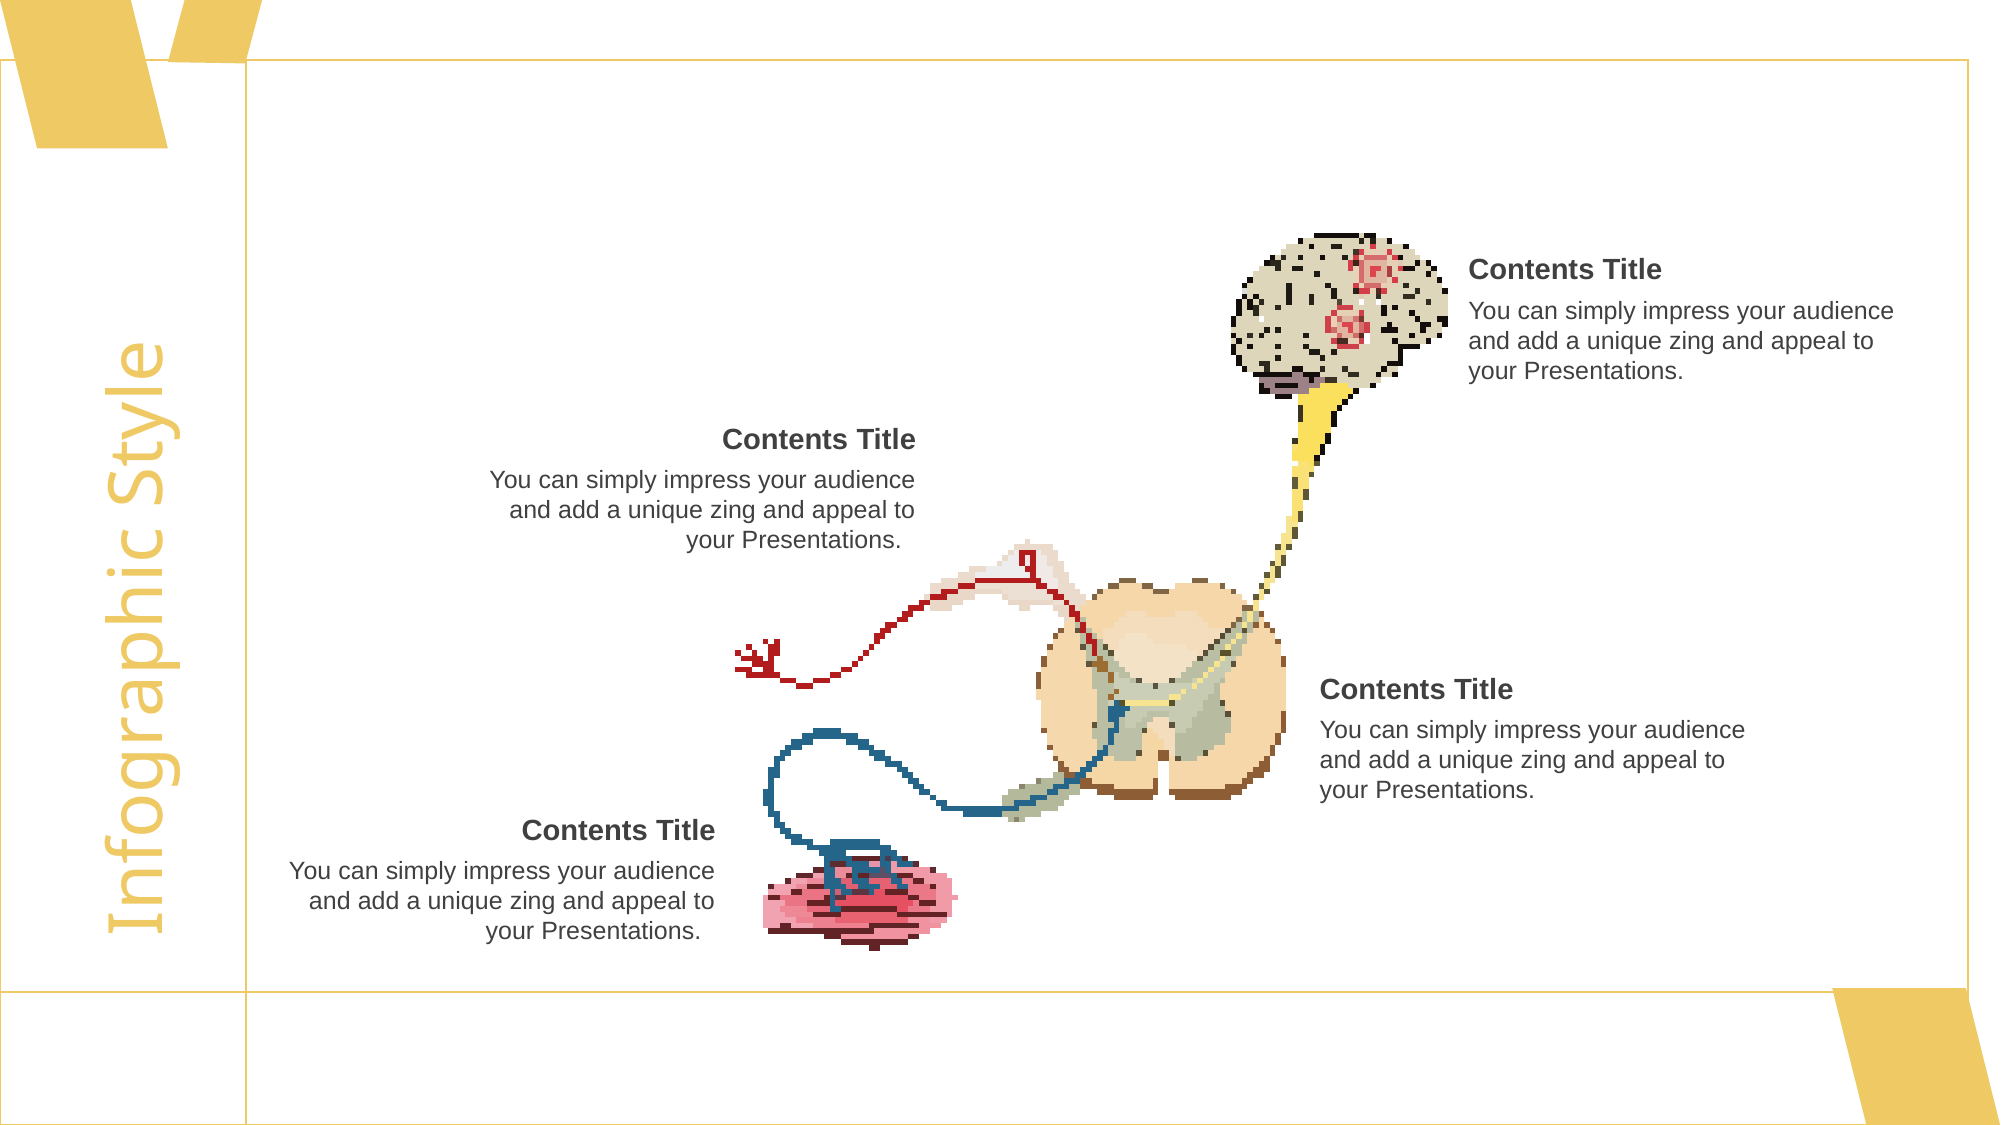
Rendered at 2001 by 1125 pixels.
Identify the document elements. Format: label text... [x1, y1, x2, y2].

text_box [264, 804, 731, 954]
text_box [465, 412, 730, 563]
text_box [1454, 243, 1920, 393]
title Infographic Style [90, 196, 207, 952]
picture [730, 233, 1454, 951]
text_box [1304, 662, 1771, 813]
